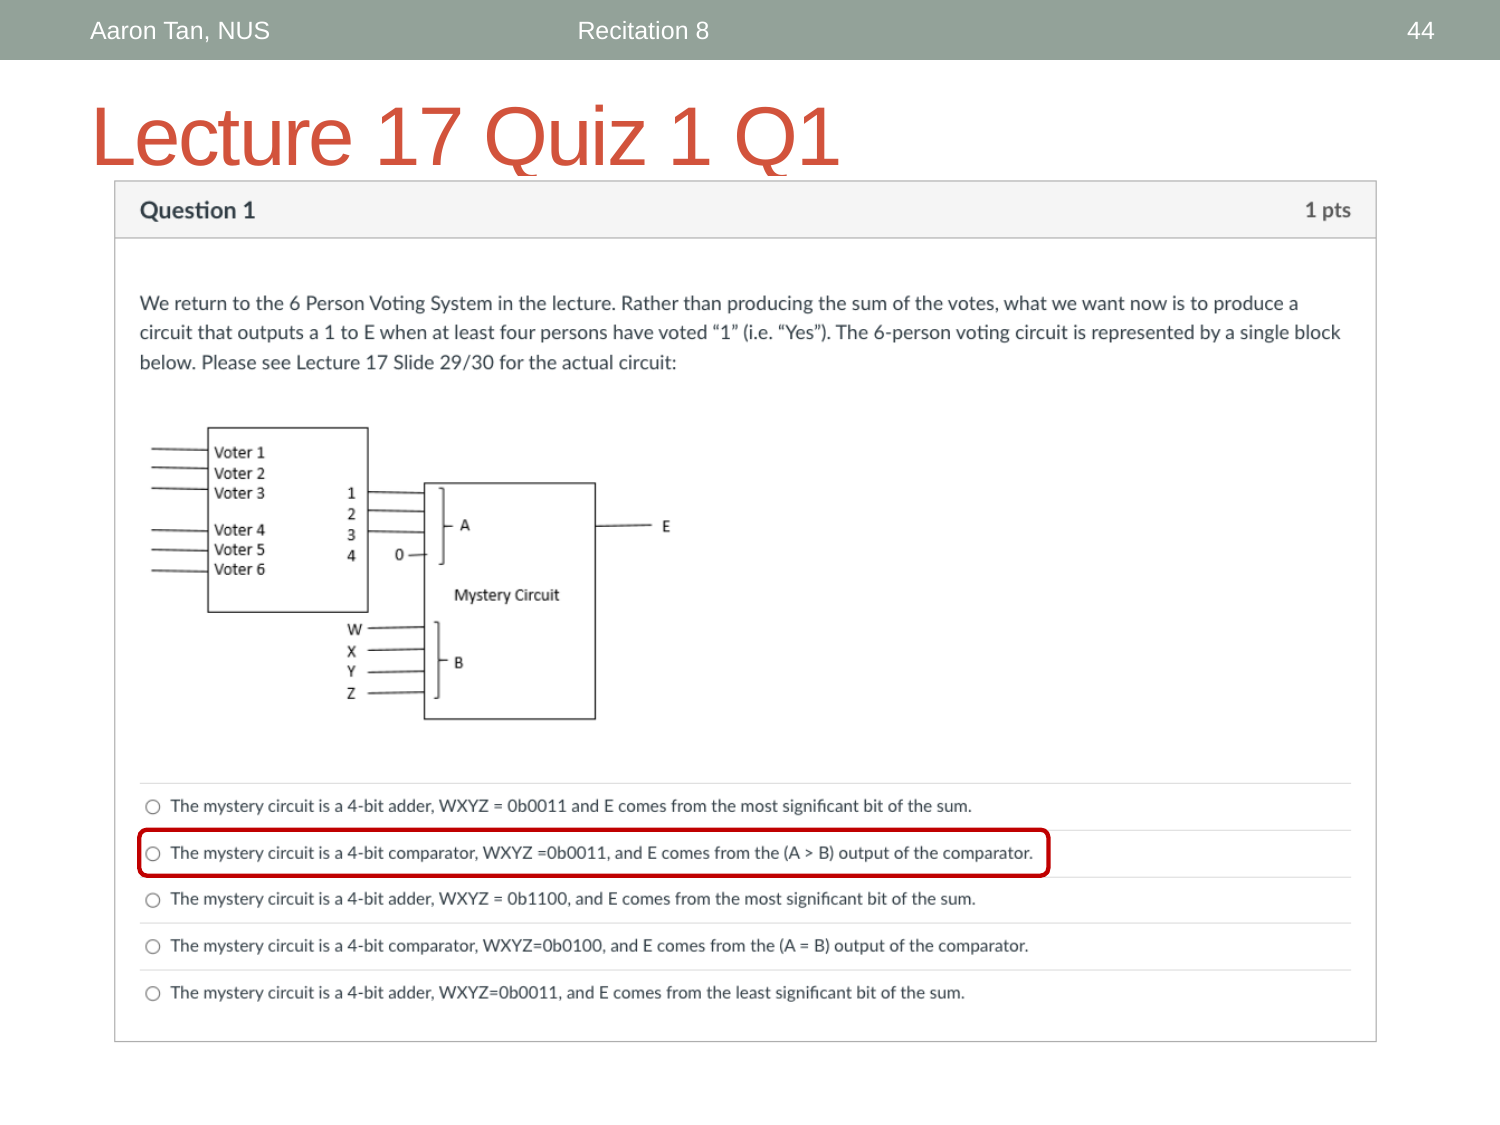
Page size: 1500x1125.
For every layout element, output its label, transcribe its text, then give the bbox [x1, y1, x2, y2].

picture [112, 175, 1388, 1050]
title Lecture 17 Quiz 1 Q1 [75, 72, 1440, 192]
slide_number Aaron Tan, NUS [75, 3, 550, 57]
slide_number 44 [1308, 3, 1450, 57]
footer Recitation 8 [562, 3, 1238, 57]
